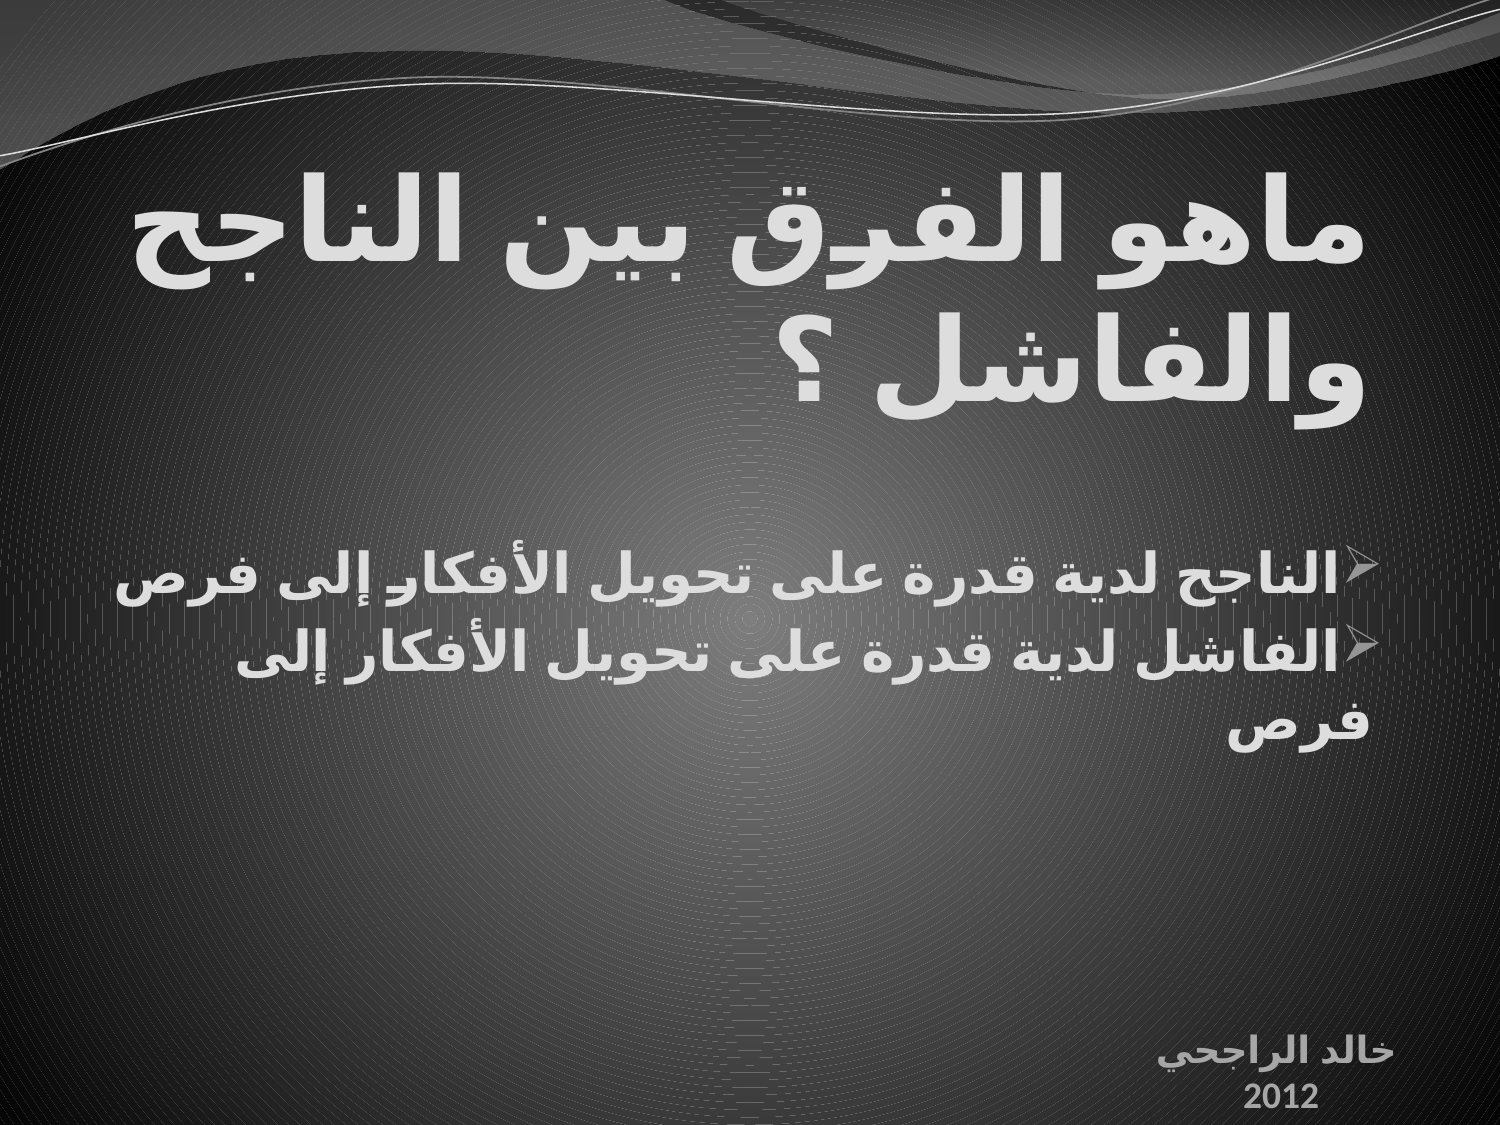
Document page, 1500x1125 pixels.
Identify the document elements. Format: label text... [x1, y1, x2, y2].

title ماهو الفرق بين الناجح والفاشل ؟ [87, 125, 1376, 425]
subtitle الناجح لدية قدرة على تحويل الأفكار إلى فرص الفاشل لدية قدرة على تحويل الأفكار إلى فرص [87, 529, 1376, 818]
text_box خالد الراجحي 2012 [1062, 1018, 1500, 1124]
